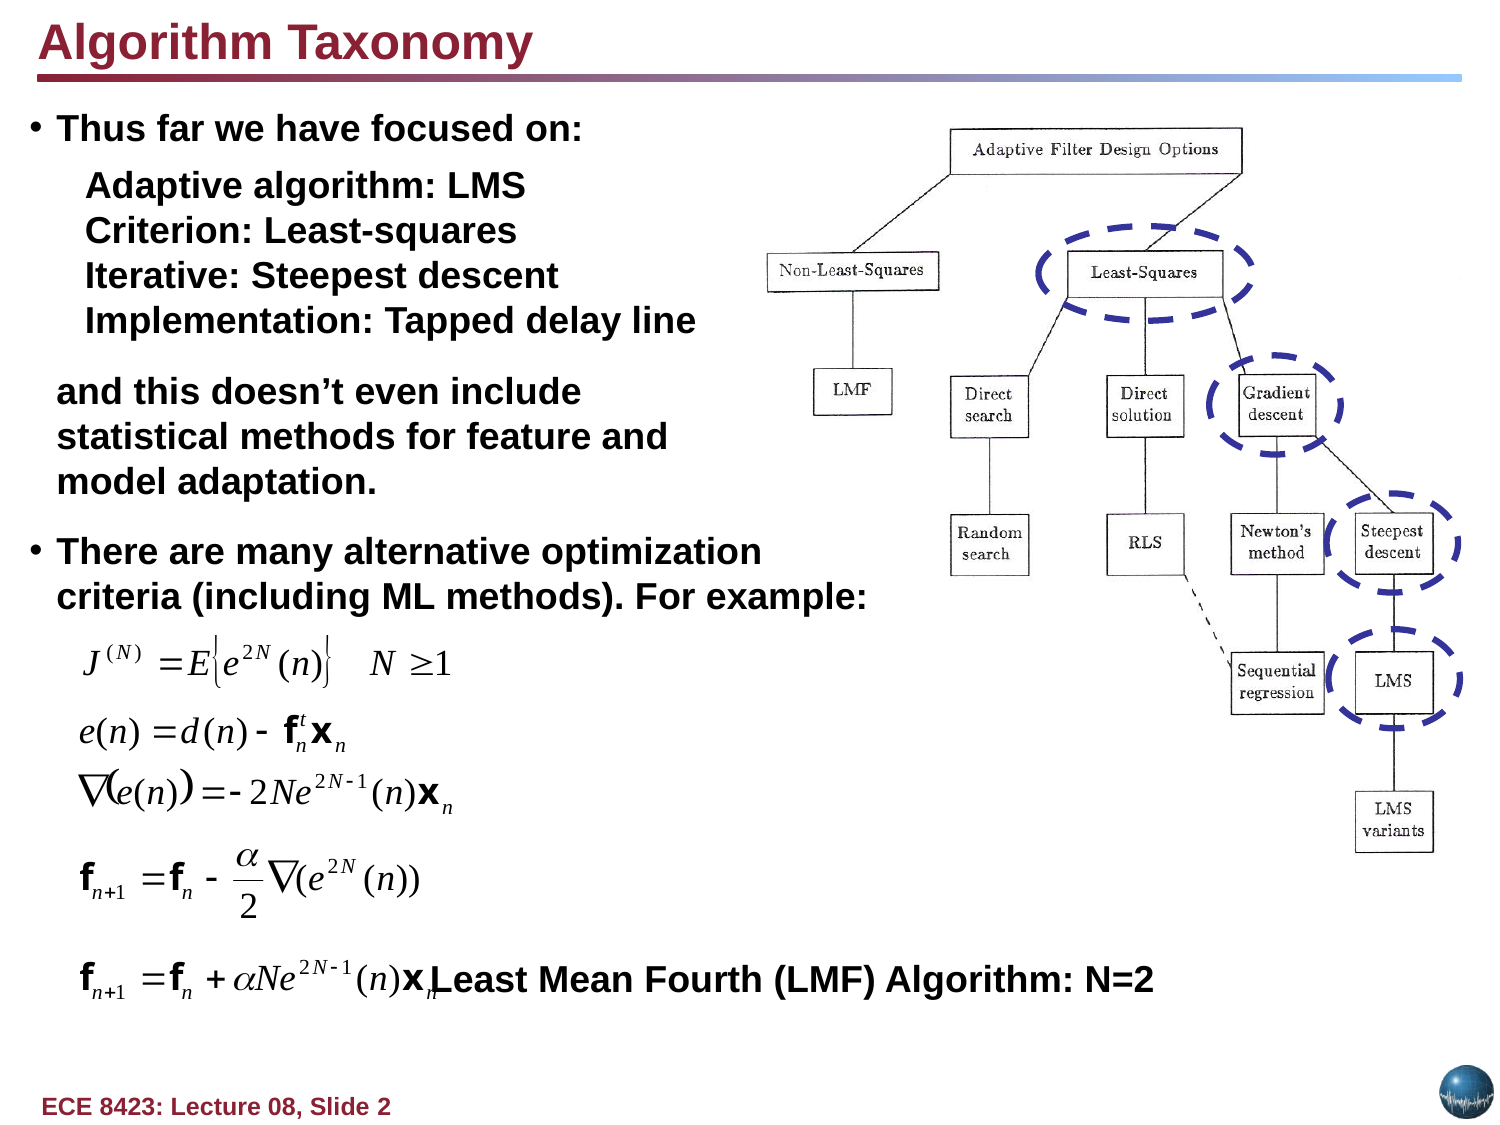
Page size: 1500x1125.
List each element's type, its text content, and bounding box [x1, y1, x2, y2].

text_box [73, 764, 462, 824]
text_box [73, 702, 354, 762]
picture [1439, 1065, 1494, 1119]
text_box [73, 831, 428, 928]
text_box and this doesn’t even include statistical methods for feature and model adaptation. There are many alternative optimization criteria (including ML methods). For example: [29, 366, 1463, 1055]
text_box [74, 635, 457, 692]
text_box Least Mean Fourth (LMF) Algorithm: N=2 [450, 955, 1268, 1001]
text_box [73, 950, 447, 1010]
text_box Algorithm Taxonomy [37, 9, 1460, 70]
picture [747, 96, 1463, 871]
text_box Thus far we have focused on: Adaptive algorithm: LMS Criterion: Least-squares Iterative: Steepest descent Implementation: Tapped delay line [29, 103, 742, 356]
